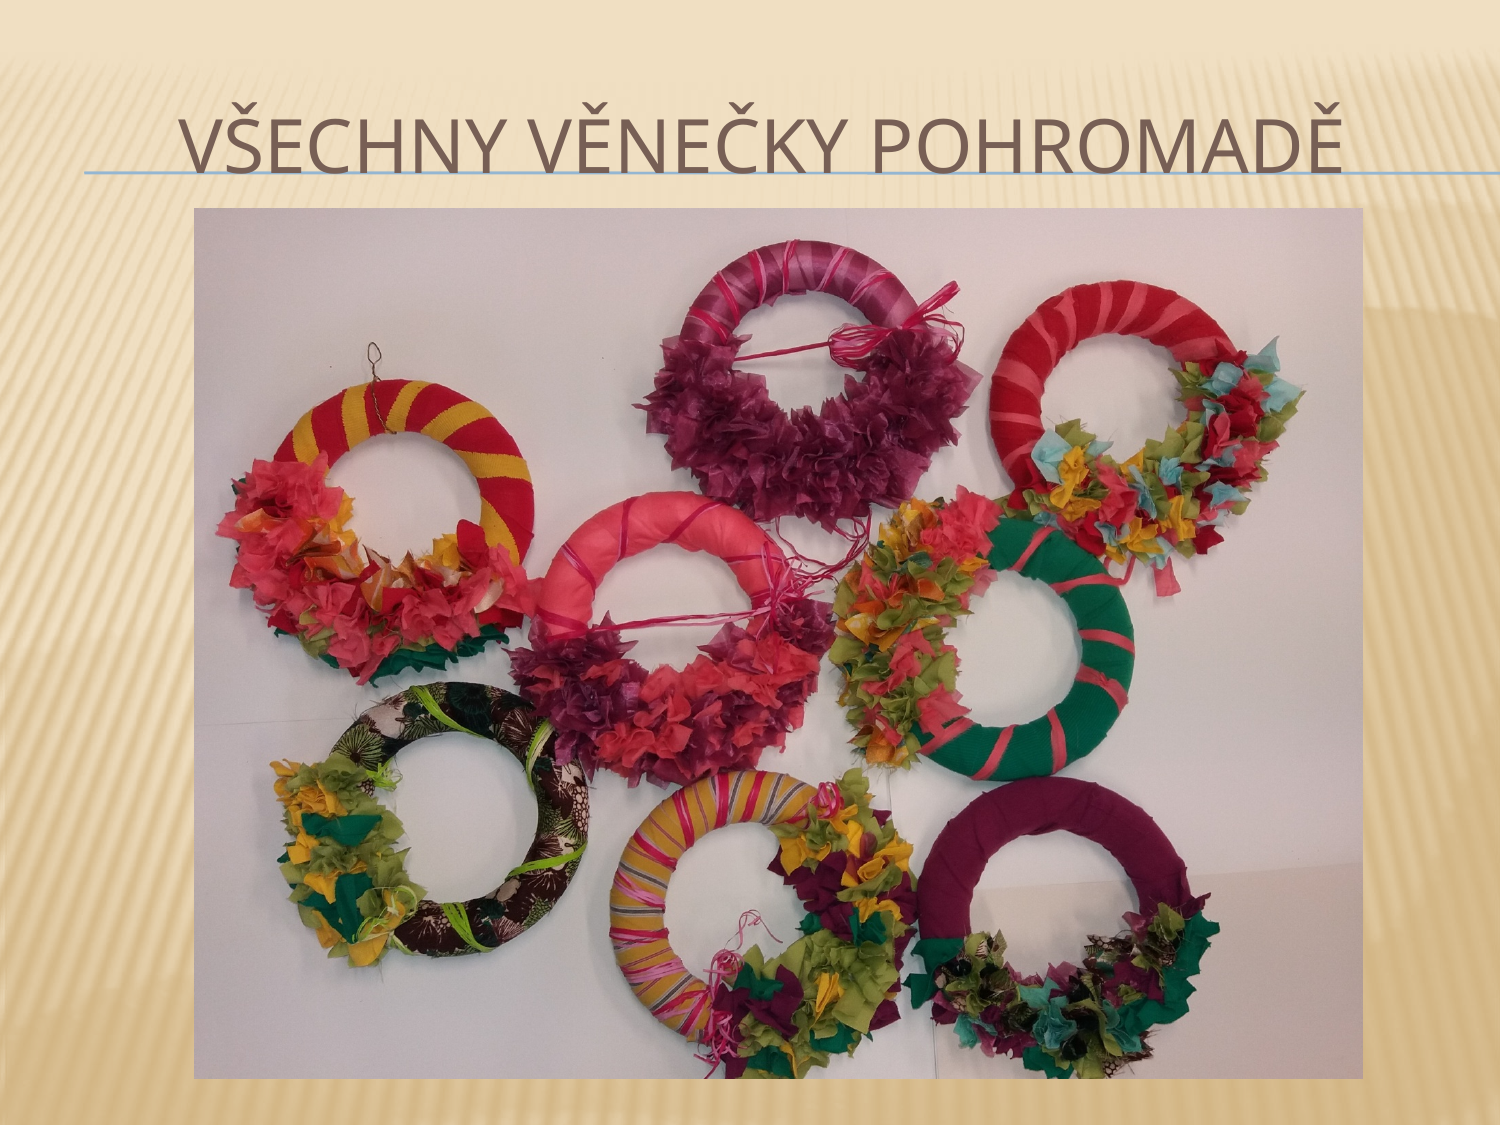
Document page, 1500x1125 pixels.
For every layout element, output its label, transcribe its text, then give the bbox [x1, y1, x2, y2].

title Všechny věnečky pohromadě [50, 75, 1475, 213]
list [194, 207, 1363, 1079]
